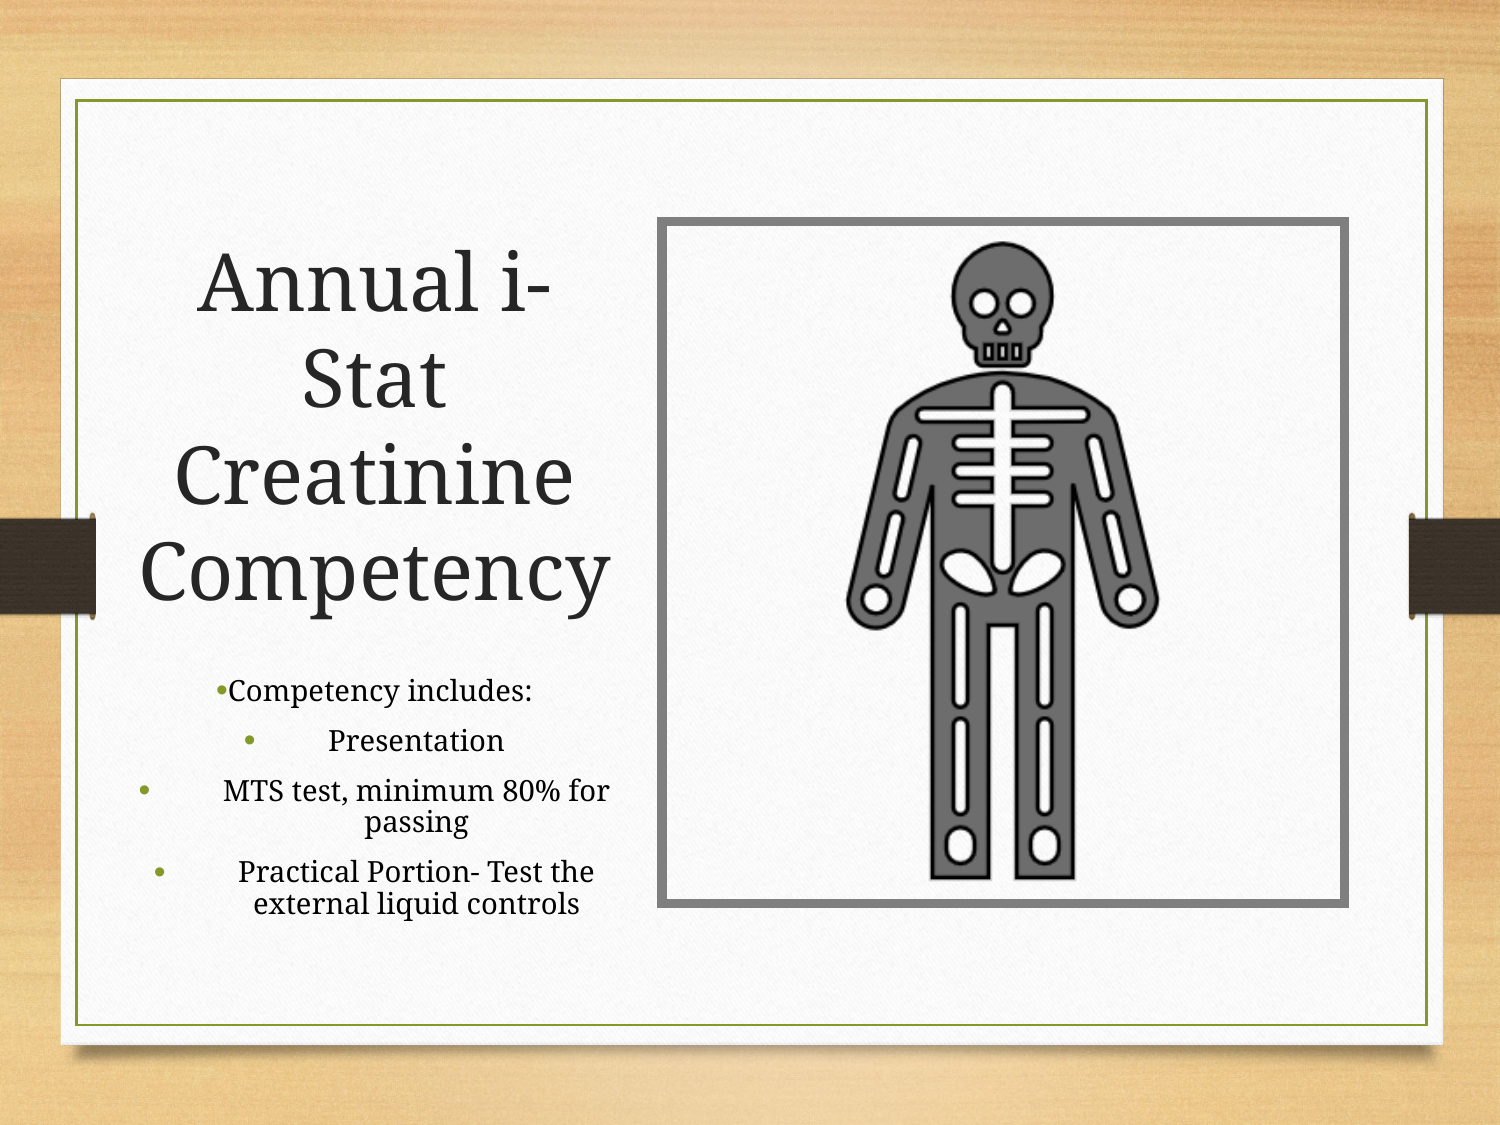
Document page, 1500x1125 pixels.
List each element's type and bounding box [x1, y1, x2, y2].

picture [666, 225, 1340, 900]
text_box [0, 0, 1500, 1125]
